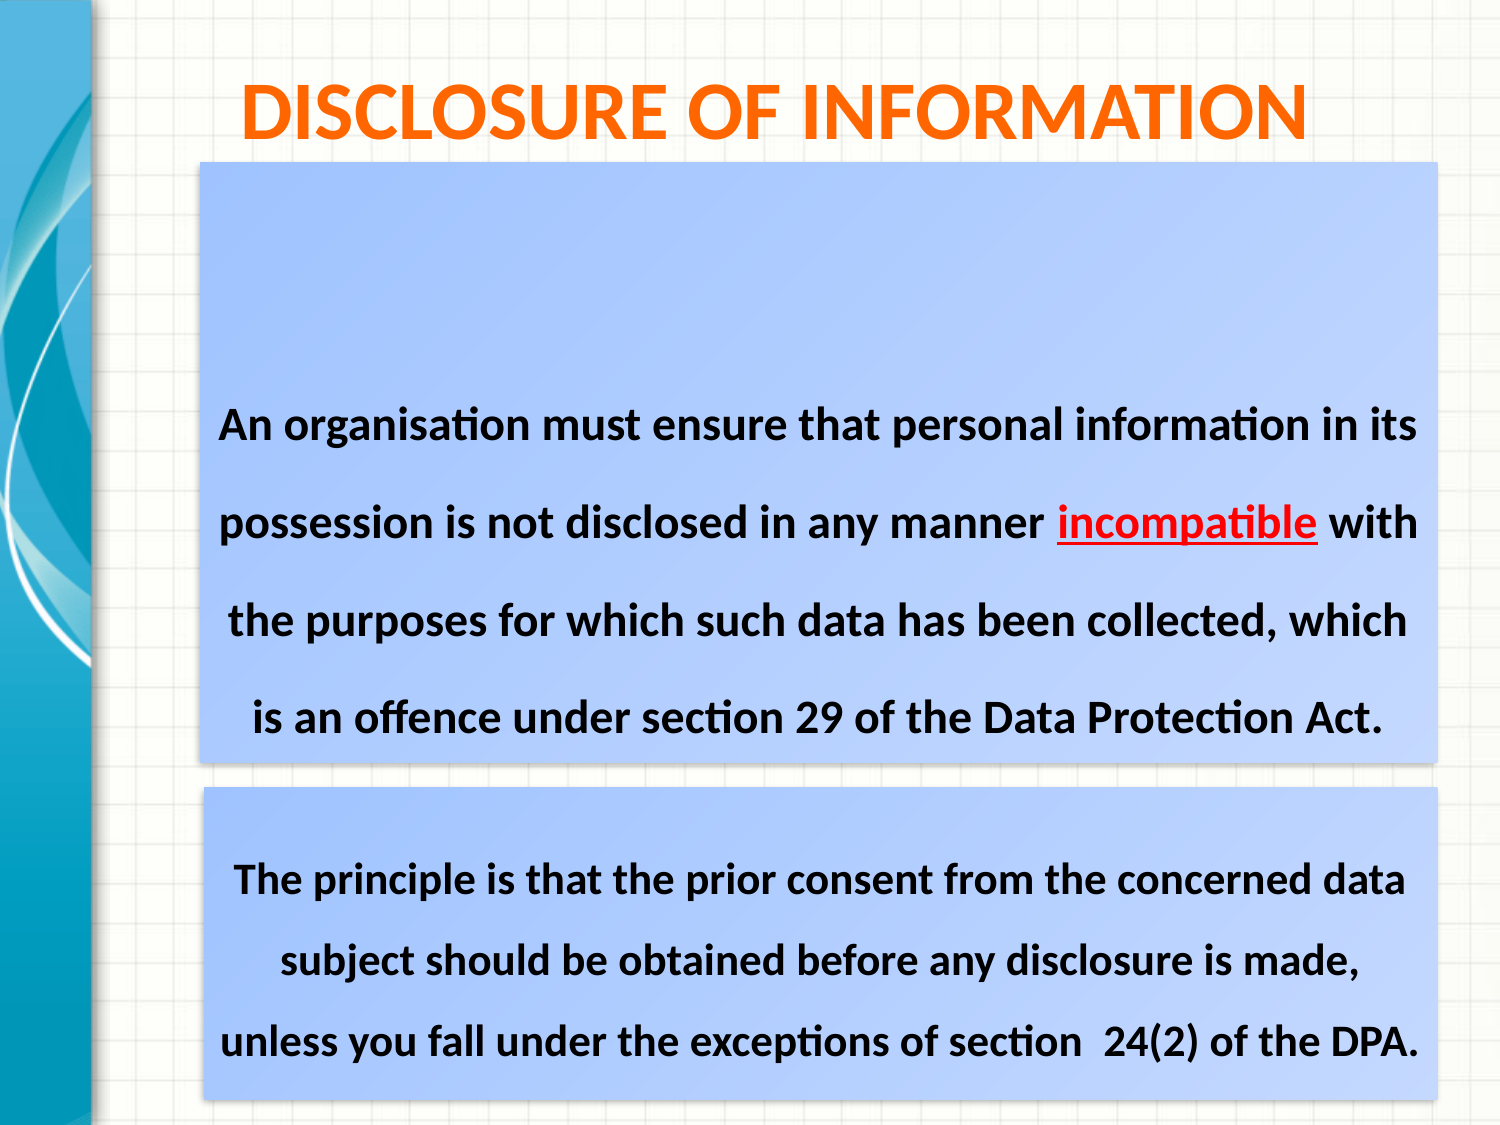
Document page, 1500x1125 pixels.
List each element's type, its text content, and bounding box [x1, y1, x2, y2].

picture [0, 0, 1500, 1125]
list An organisation must ensure that personal information in its possession is not disclosed in any manner incompatible with the purposes for which such data has been collected, which is an offence under section 29 of the Data Protection Act. [200, 163, 1438, 763]
title Disclosure of Information [112, 50, 1438, 163]
text_box The principle is that the prior consent from the concerned data subject should be obtained before any disclosure is made, unless you fall under the exceptions of section 24(2) of the DPA. [204, 787, 1438, 1100]
